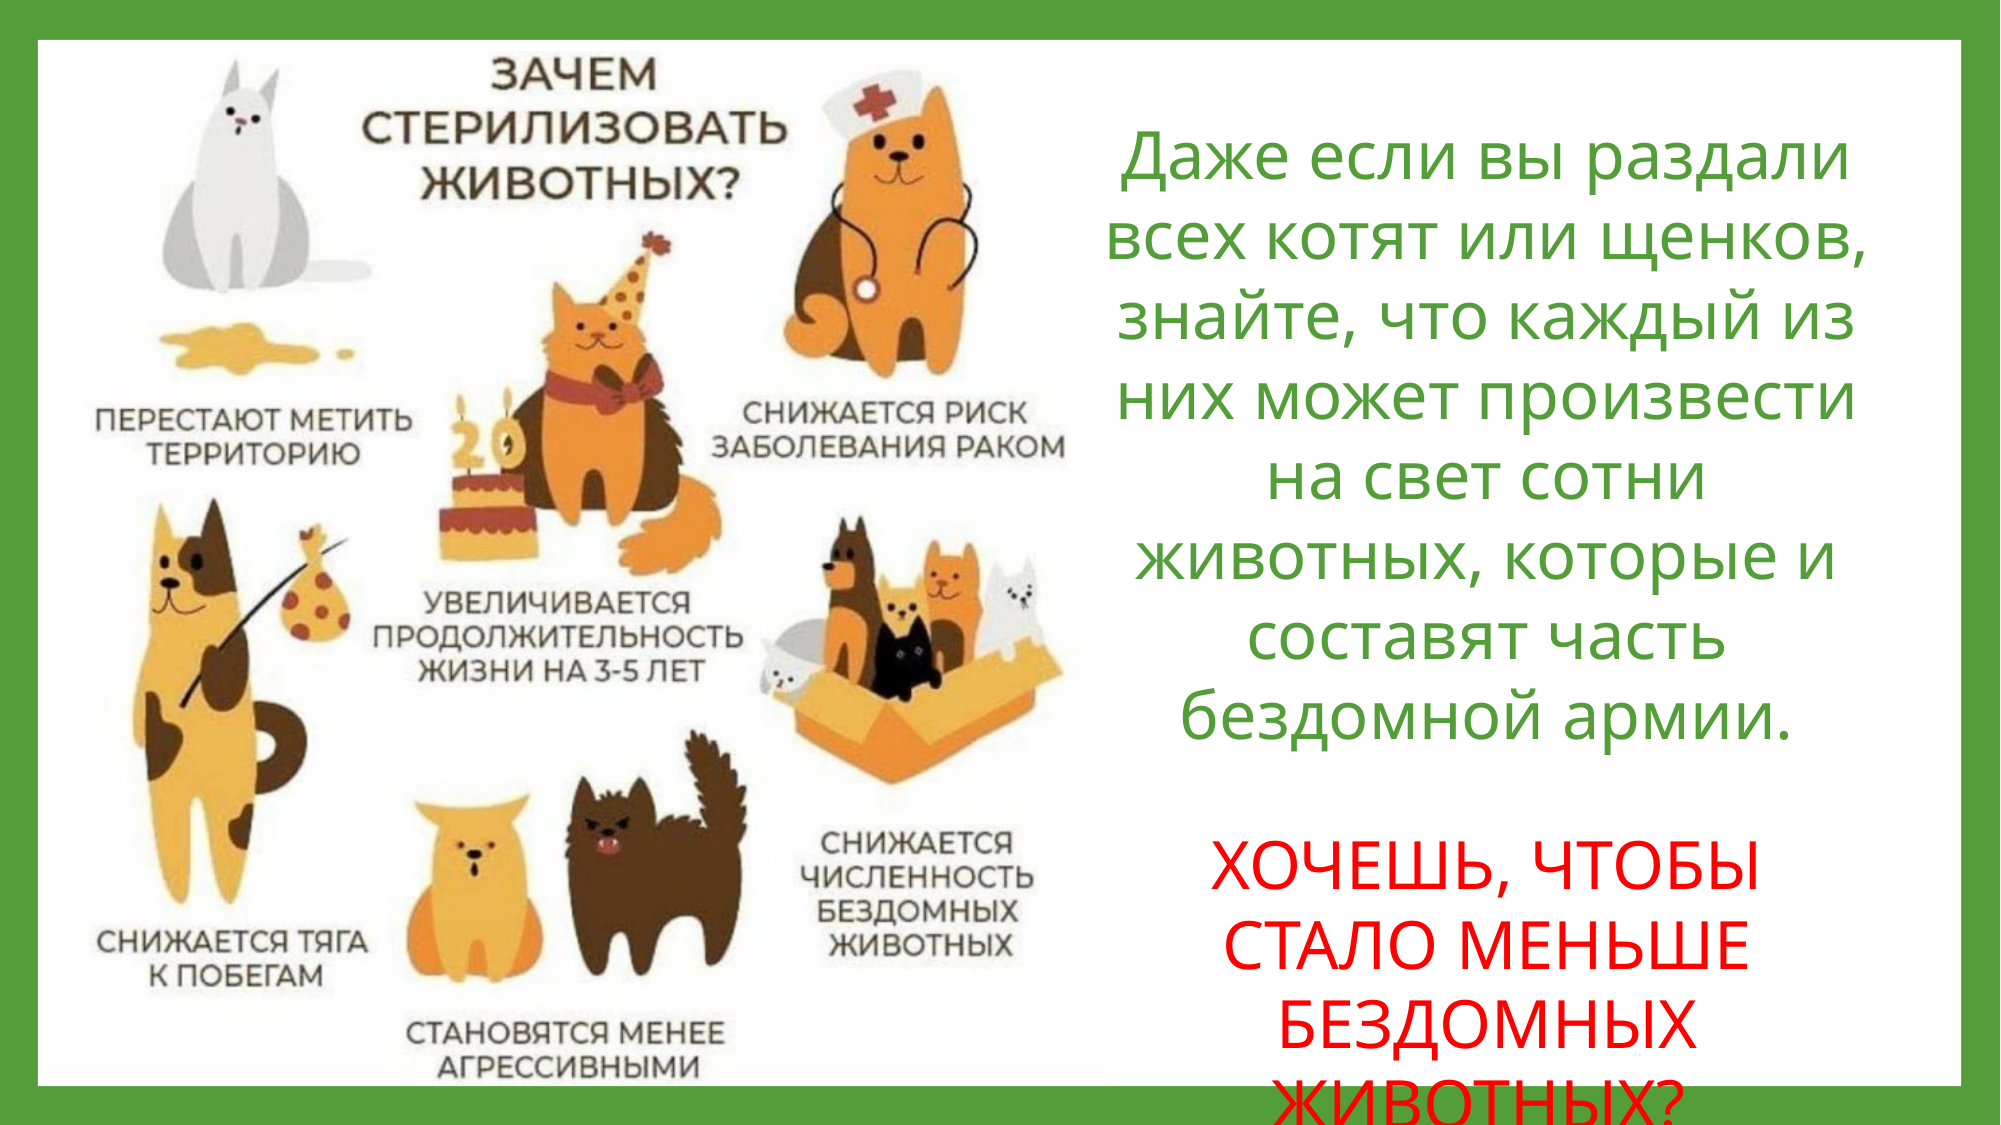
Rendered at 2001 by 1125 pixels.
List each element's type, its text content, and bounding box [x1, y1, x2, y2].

text_box Даже если вы раздали всех котят или щенков, знайте, что каждый из них может произвести на свет сотни животных, которые и составят часть бездомной армии. ХОЧЕШЬ, ЧТОБЫ СТАЛО МЕНЬШЕ БЕЗДОМНЫХ ЖИВОТНЫХ? СТЕРИЛИЗУЙ ДОМАШНЕГО! [1082, 105, 1892, 1125]
picture [46, 51, 1116, 1086]
